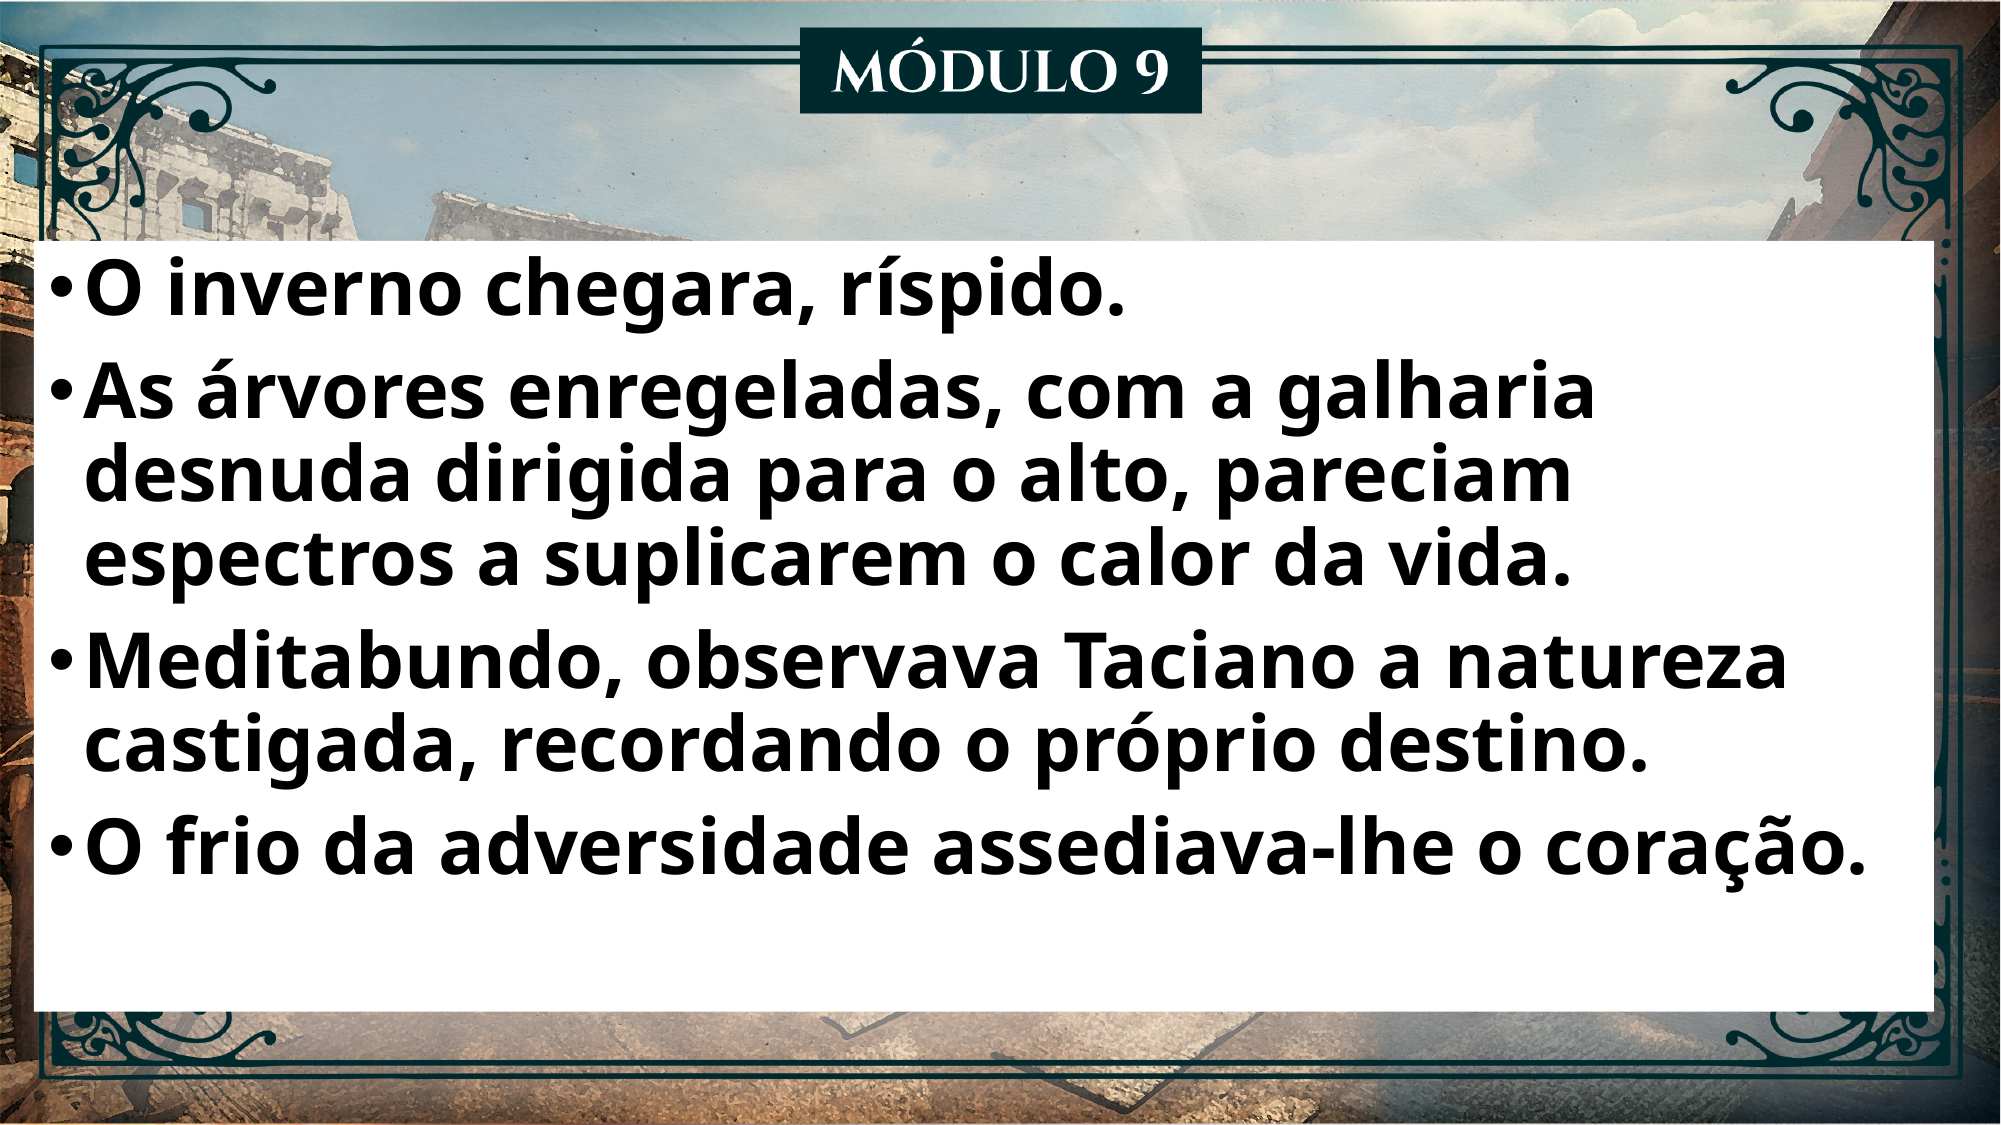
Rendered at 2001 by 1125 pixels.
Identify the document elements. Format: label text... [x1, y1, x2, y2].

list O inverno chegara, ríspido. As árvores enregeladas, com a galharia desnuda dirigida para o alto, pareciam espectros a suplicarem o calor da vida. Meditabundo, observava Taciano a natureza castigada, recordando o próprio destino. O frio da adversidade assediava-lhe o coração. [33, 240, 1934, 1012]
picture [0, 0, 2001, 1125]
